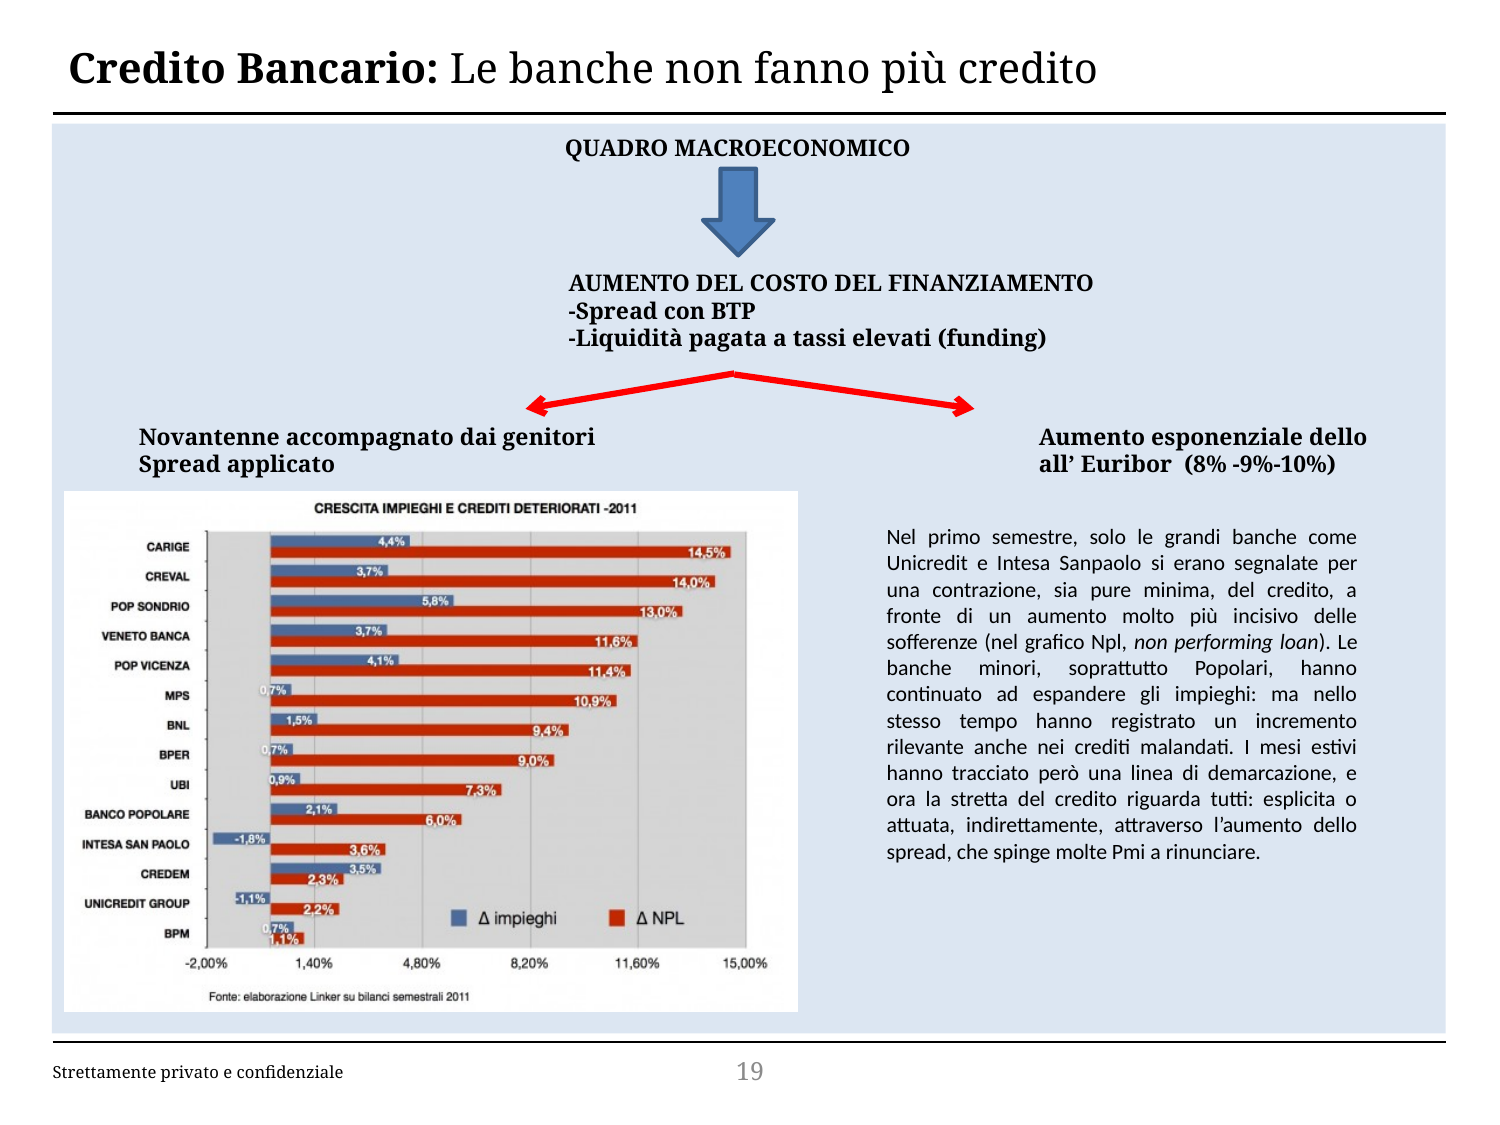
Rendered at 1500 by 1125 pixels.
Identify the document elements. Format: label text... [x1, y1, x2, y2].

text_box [525, 373, 732, 410]
text_box Novantenne accompagnato dai genitori Aumento esponenziale dello Spread applicato all’ Euribor (8% -9%-10%) [123, 422, 1393, 513]
text_box Nel primo semestre, solo le grandi banche come Unicredit e Intesa Sanpaolo si erano segnalate per una contrazione, sia pure minima, del credito, a fronte di un aumento molto più incisivo delle sofferenze (nel grafico Npl, non performing loan). Le banche minori, soprattutto Popolari, hanno continuato ad espandere gli impieghi: ma nello stesso tempo hanno registrato un incremento rilevante anche nei crediti malandati. I mesi estivi hanno tracciato però una linea di demarcazione, e ora la stretta del credito riguarda tutti: esplicita o attuata, indirettamente, attraverso l’aumento dello spread, che spinge molte Pmi a rinunciare. [871, 515, 1373, 976]
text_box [734, 374, 975, 409]
text_box QUADRO MACROECONOMICO [100, 133, 1369, 169]
title Credito Bancario: Le banche non fanno più credito [52, 30, 1404, 103]
picture [64, 491, 798, 1012]
text_box [700, 166, 776, 258]
slide_number 19 [575, 1042, 925, 1103]
text_box AUMENTO DEL COSTO DEL FINANZIAMENTO -Spread con BTP -Liquidità pagata a tassi elevati (funding) [103, 268, 1373, 359]
